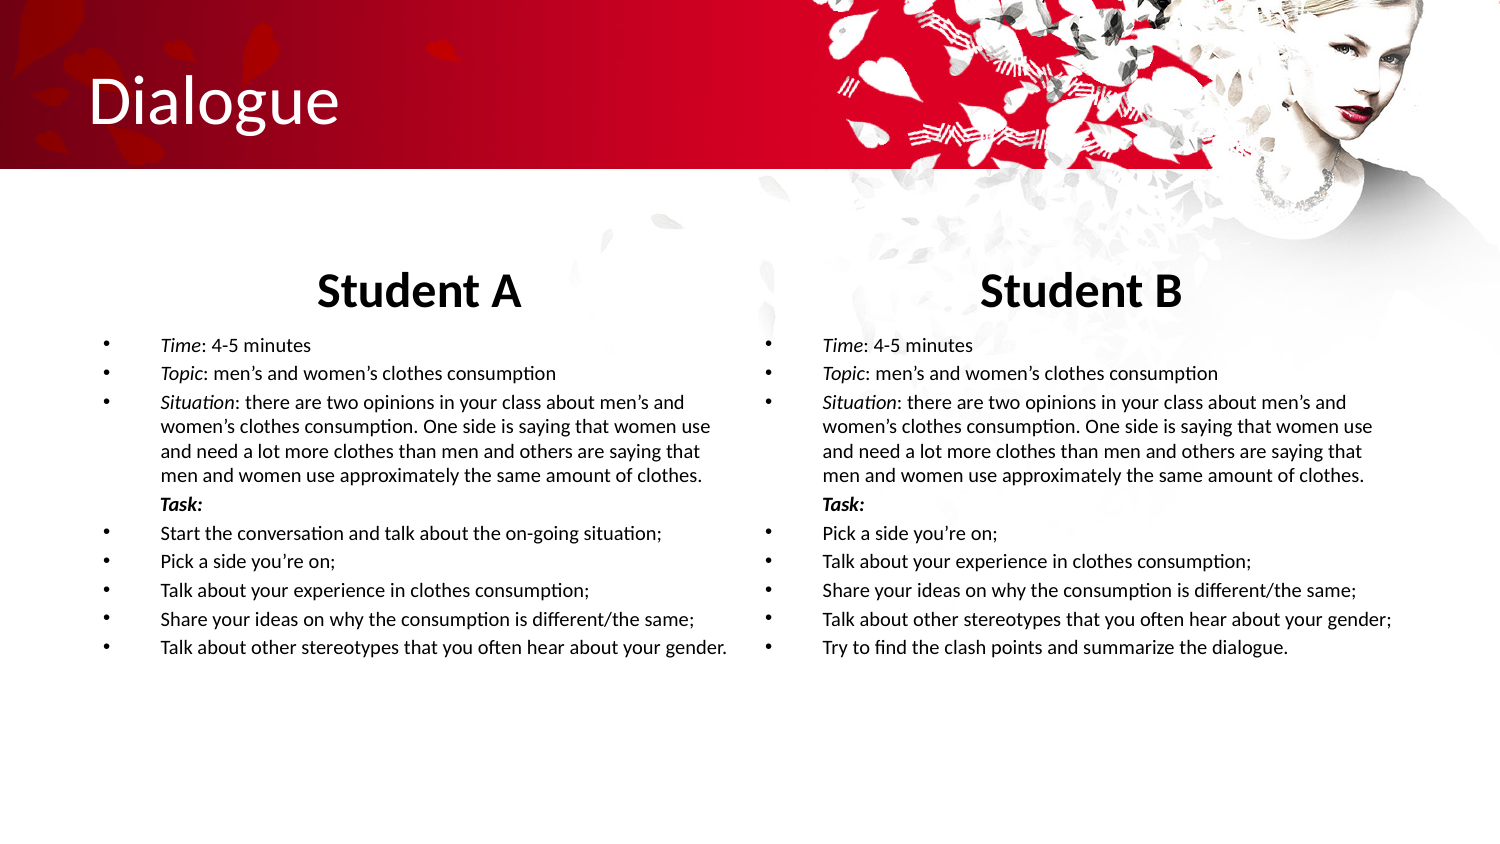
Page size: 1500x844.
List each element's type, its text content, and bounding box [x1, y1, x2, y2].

list Time: 4-5 minutes Topic: men’s and women’s clothes consumption Situation: there are two opinions in your class about men’s and women’s clothes consumption. One side is saying that women use and need a lot more clothes than men and others are saying that men and women use approximately the same amount of clothes. Task: Pick a side you’re on; Talk about your experience in clothes consumption; Share your ideas on why the consumption is different/the same; Talk about other stereotypes that you often hear about your gender; Try to find the clash points and summarize the dialogue. [750, 324, 1413, 698]
list Student B [750, 246, 1413, 324]
title Dialogue [73, 46, 1402, 147]
list Student A [88, 246, 750, 324]
picture [0, 0, 1500, 844]
list Time: 4-5 minutes Topic: men’s and women’s clothes consumption Situation: there are two opinions in your class about men’s and women’s clothes consumption. One side is saying that women use and need a lot more clothes than men and others are saying that men and women use approximately the same amount of clothes. Task: Start the conversation and talk about the on-going situation; Pick a side you’re on; Talk about your experience in clothes consumption; Share your ideas on why the consumption is different/the same; Talk about other stereotypes that you often hear about your gender. [88, 324, 750, 698]
